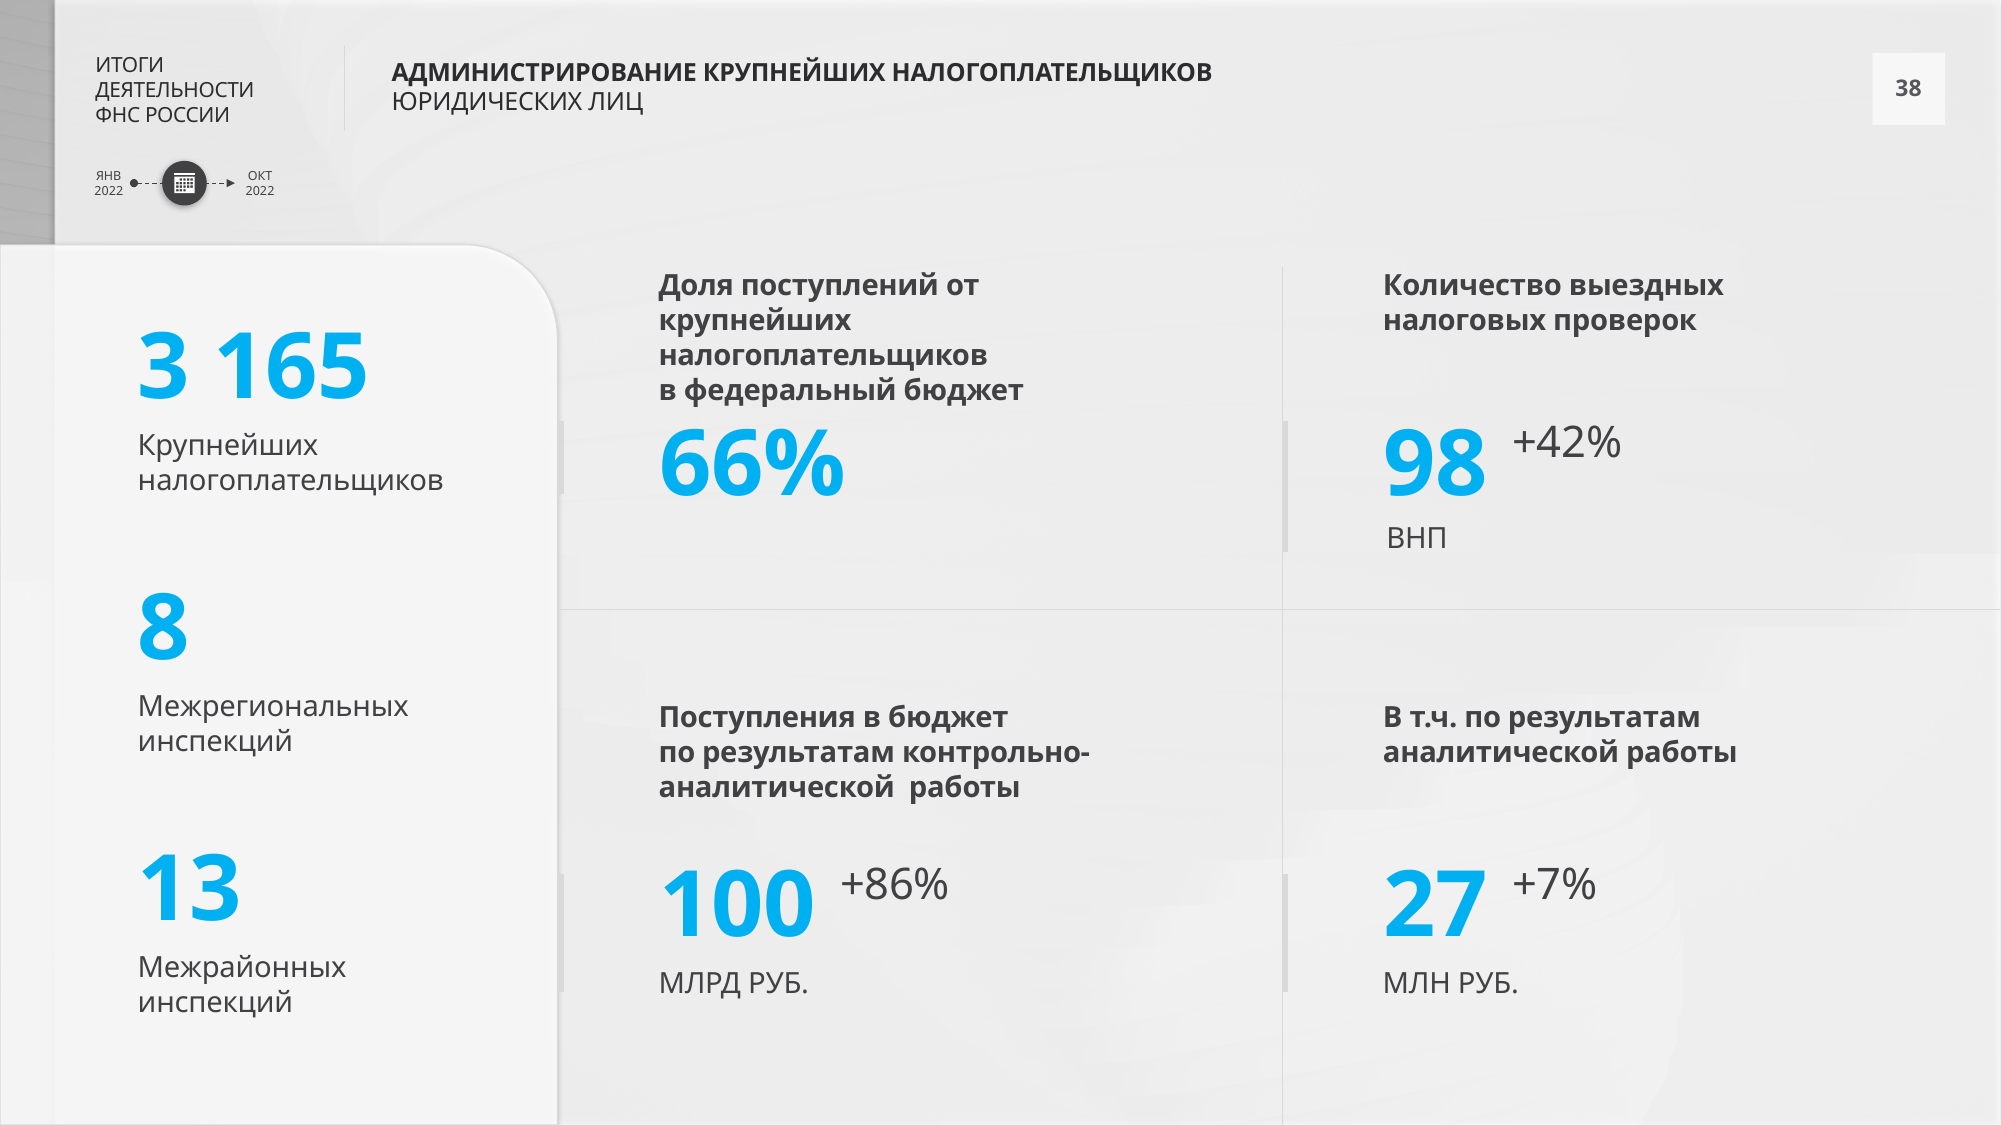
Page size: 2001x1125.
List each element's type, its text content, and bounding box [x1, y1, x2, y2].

text_box В т.ч. по результатам аналитической работы [1382, 698, 1903, 769]
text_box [658, 844, 1038, 1000]
text_box Поступления в бюджет по результатам контрольно-аналитической работы [658, 698, 1156, 804]
text_box 66% [659, 403, 1278, 514]
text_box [137, 828, 475, 1020]
text_box Доля поступлений от крупнейших налогоплательщиков в федеральный бюджет [658, 266, 1156, 407]
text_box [1382, 844, 2000, 1000]
text_box 98 +42% [1383, 403, 2000, 514]
text_box ВНП [1386, 519, 1600, 555]
text_box [0, 244, 559, 1125]
picture [0, 0, 54, 244]
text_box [137, 306, 475, 498]
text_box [137, 567, 475, 759]
text_box АДМИНИСТРИРОВАНИЕ КРУПНЕЙШИХ НАЛОГОПЛАТЕЛЬЩИКОВ ЮРИДИЧЕСКИХ ЛИЦ [391, 40, 1644, 132]
text_box Количество выездных налоговых проверок [1382, 266, 1880, 337]
